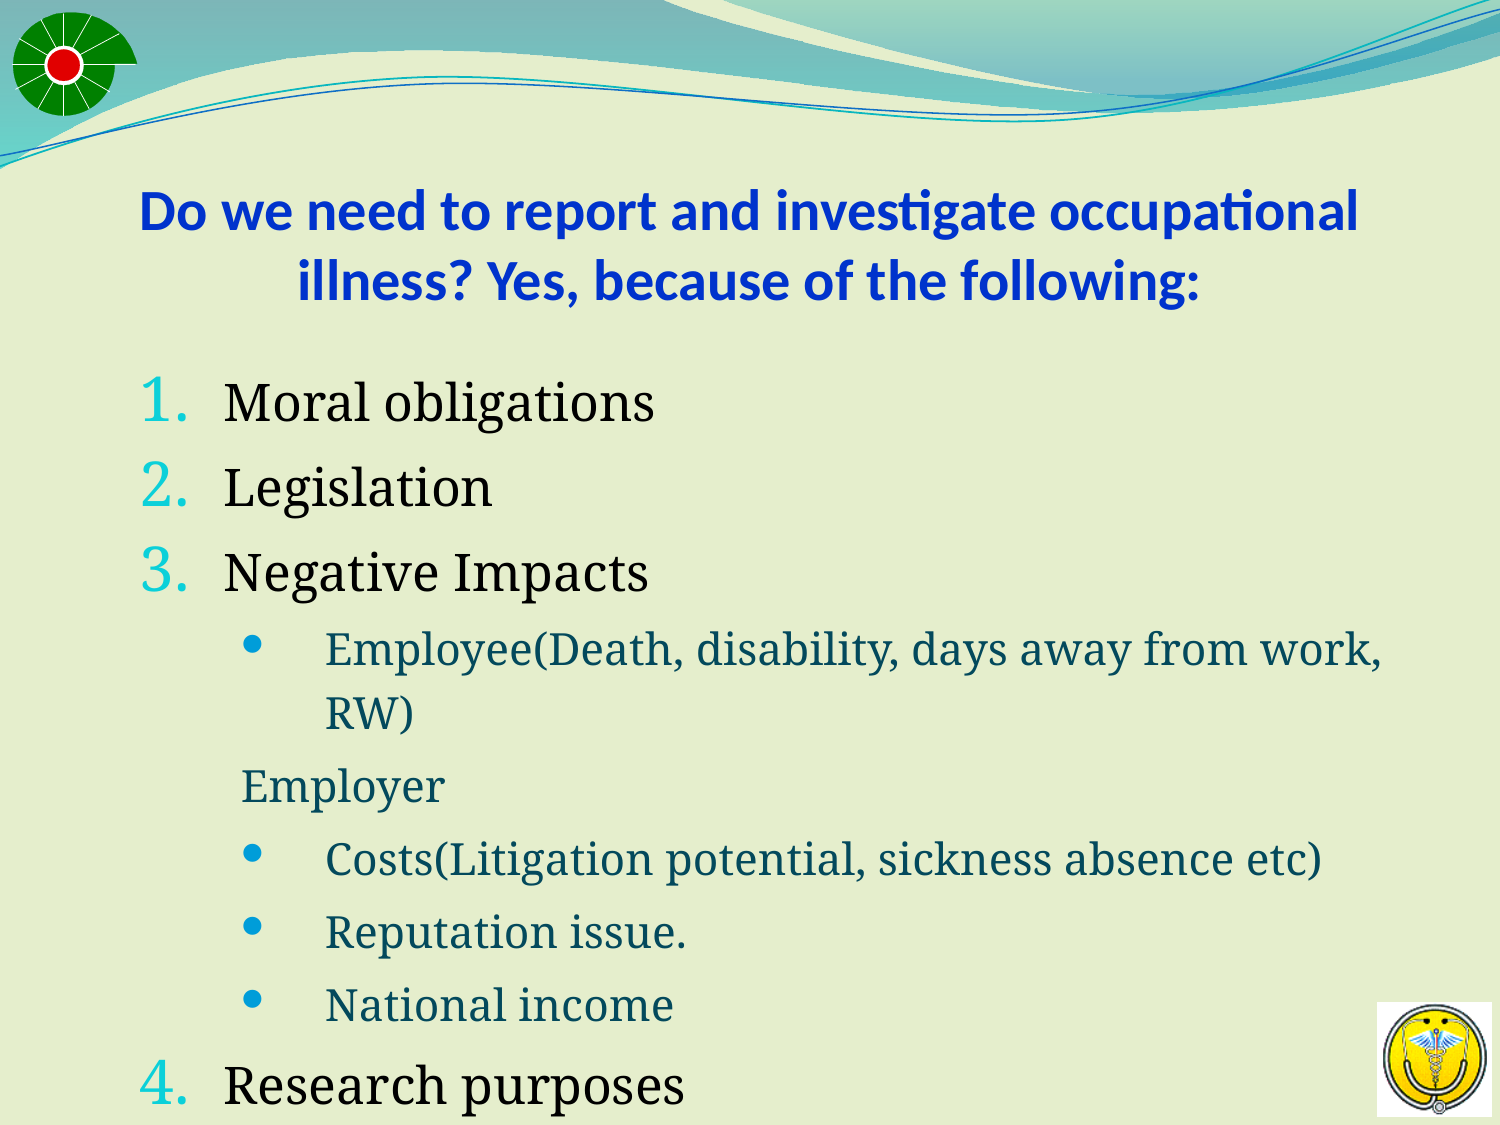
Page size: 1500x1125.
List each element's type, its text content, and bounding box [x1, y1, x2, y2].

list Moral obligations Legislation Negative Impacts Employee(Death, disability, days away from work, RW) Employer Costs(Litigation potential, sickness absence etc) Reputation issue. National income Research purposes [125, 350, 1400, 1125]
title Do we need to report and investigate occupational illness? Yes, because of the following: [75, 125, 1425, 313]
